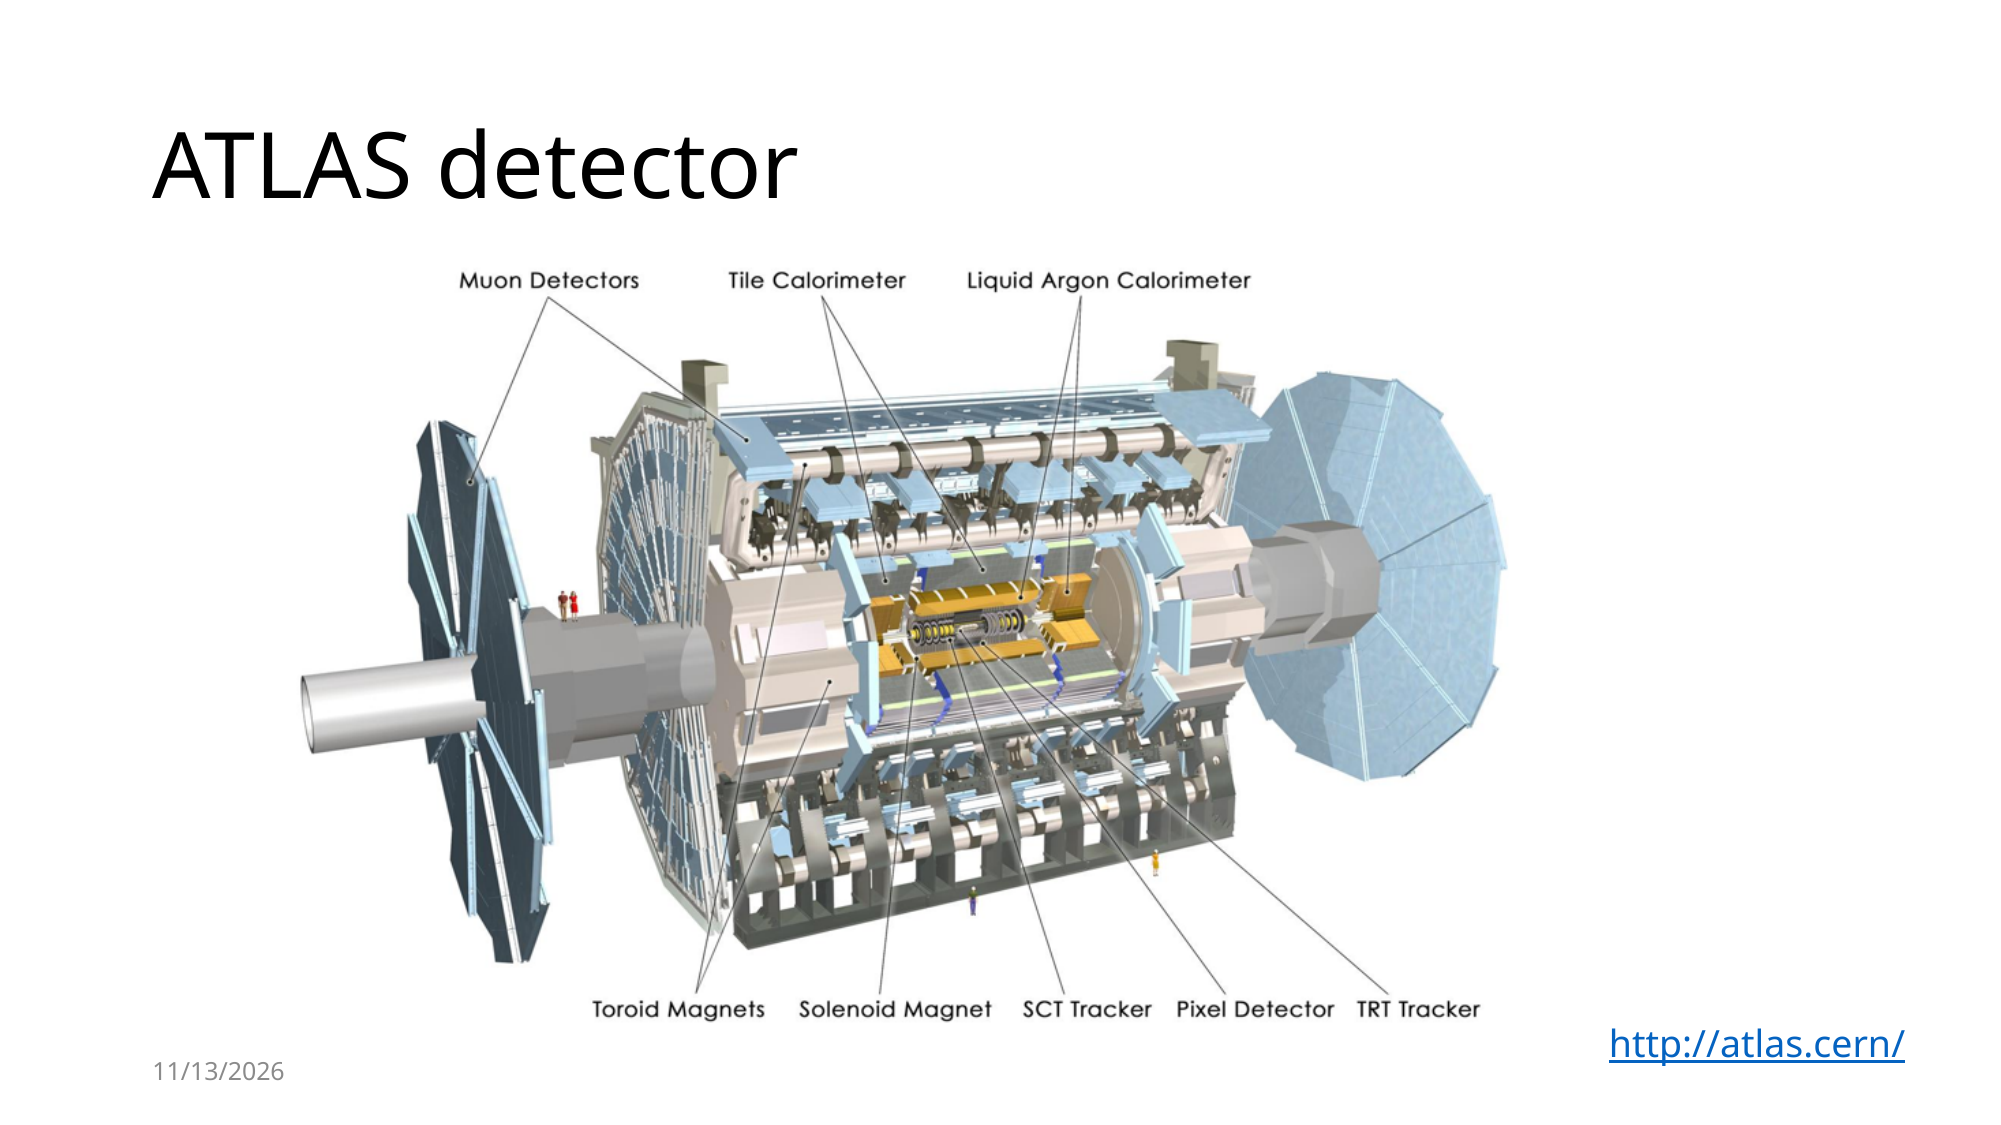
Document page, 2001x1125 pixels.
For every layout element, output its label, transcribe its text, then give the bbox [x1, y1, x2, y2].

title ATLAS detector [137, 59, 1863, 278]
picture [291, 250, 1519, 1043]
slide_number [137, 1042, 588, 1103]
text_box http://atlas.cern/ [1594, 1012, 1921, 1079]
